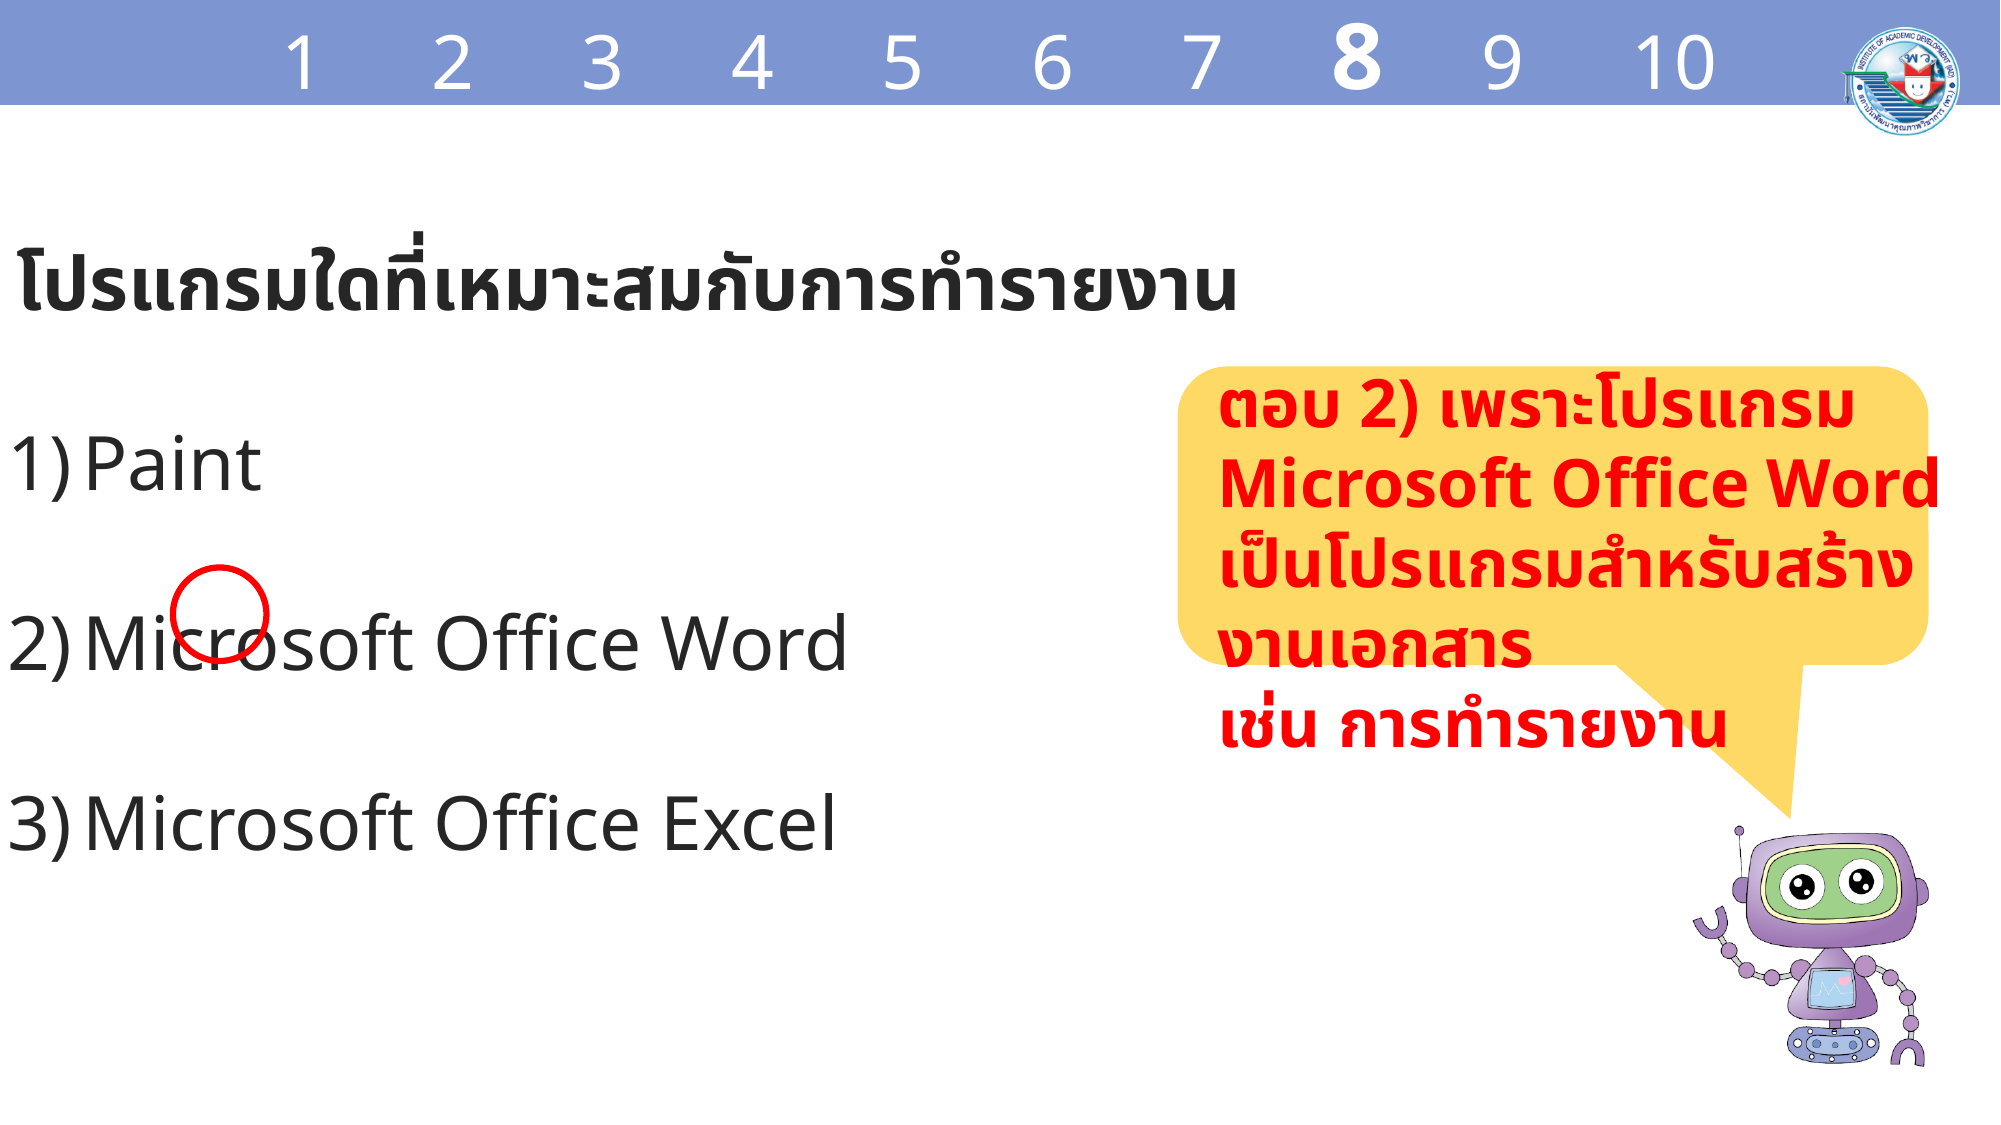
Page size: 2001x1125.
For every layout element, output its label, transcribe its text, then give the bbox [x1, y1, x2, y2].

text_box [171, 566, 268, 663]
text_box โปรแกรมใดที่เหมาะสมกับการทำรายงาน Paint Microsoft Office Word Microsoft Office Excel [0, 182, 1256, 873]
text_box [1177, 353, 1991, 692]
text_box 1 2 3 4 5 6 7 8 9 10 [0, 0, 2000, 106]
picture [1692, 825, 1929, 1067]
picture [1840, 27, 1960, 137]
